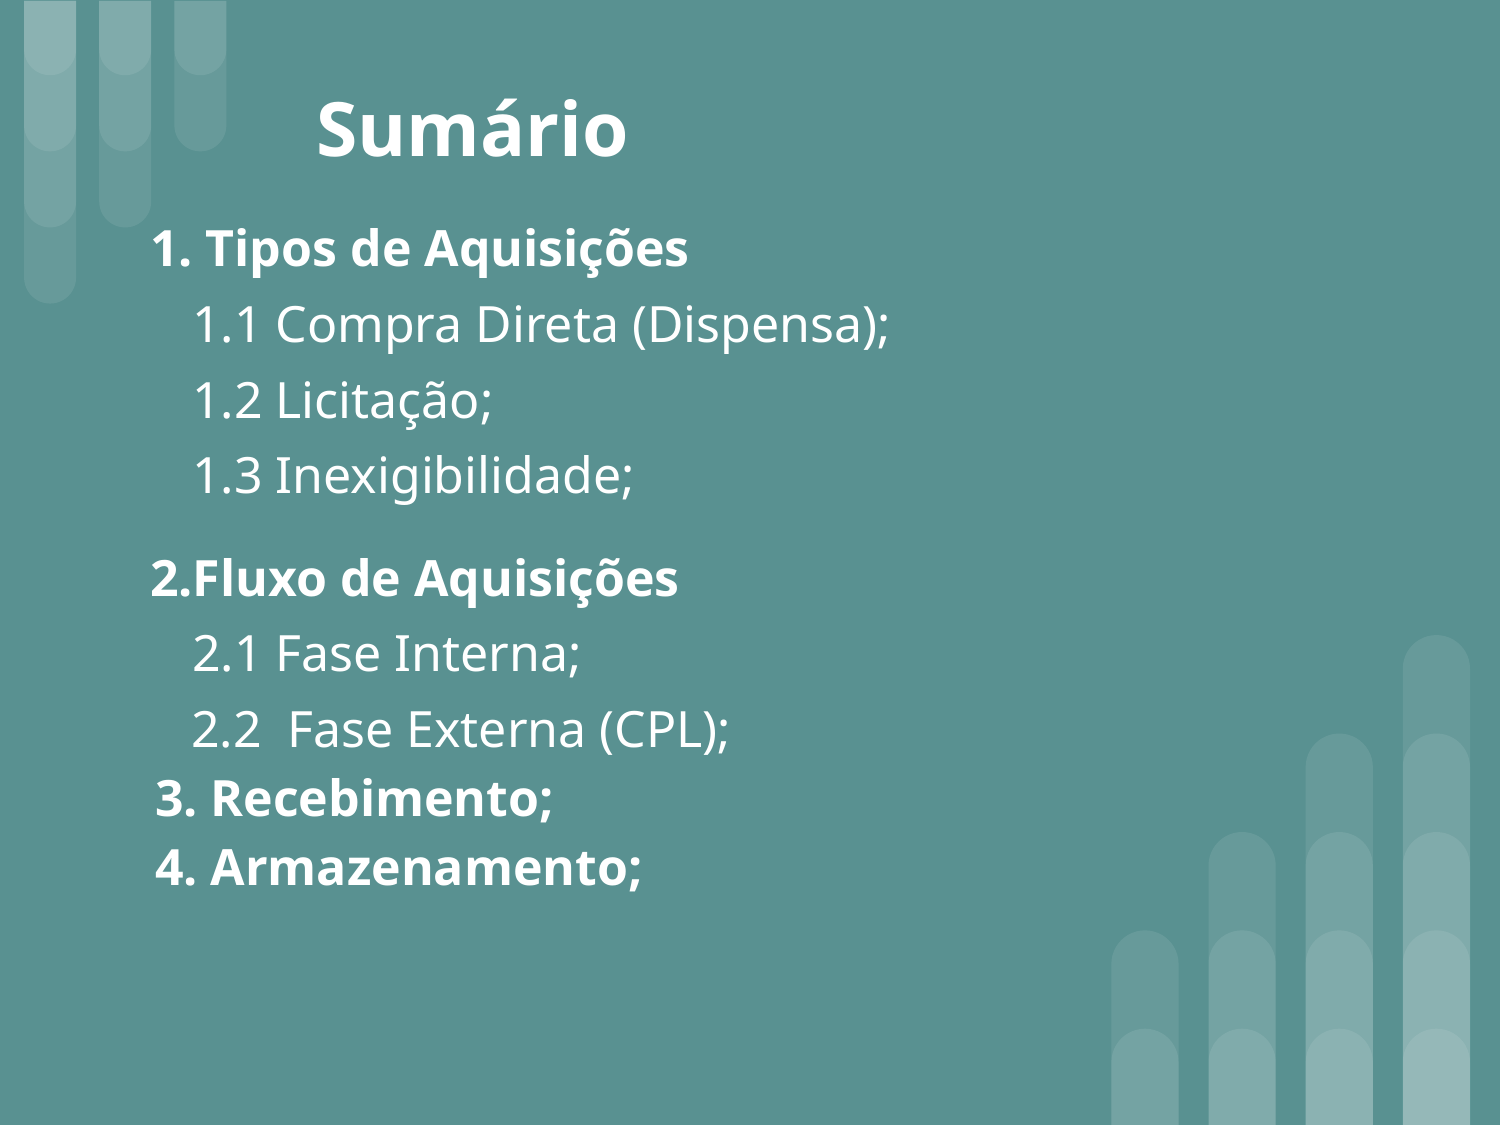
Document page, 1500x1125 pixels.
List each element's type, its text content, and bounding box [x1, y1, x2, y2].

title Sumário [301, 53, 1263, 201]
list 1. Tipos de Aquisições 1.1 Compra Direta (Dispensa); 1.2 Licitação; 1.3 Inexigibilidade; 2.Fluxo de Aquisições 2.1 Fase Interna; 2.2 Fase Externa (CPL); 3. Recebimento; 4. Armazenamento; [75, 200, 1425, 975]
